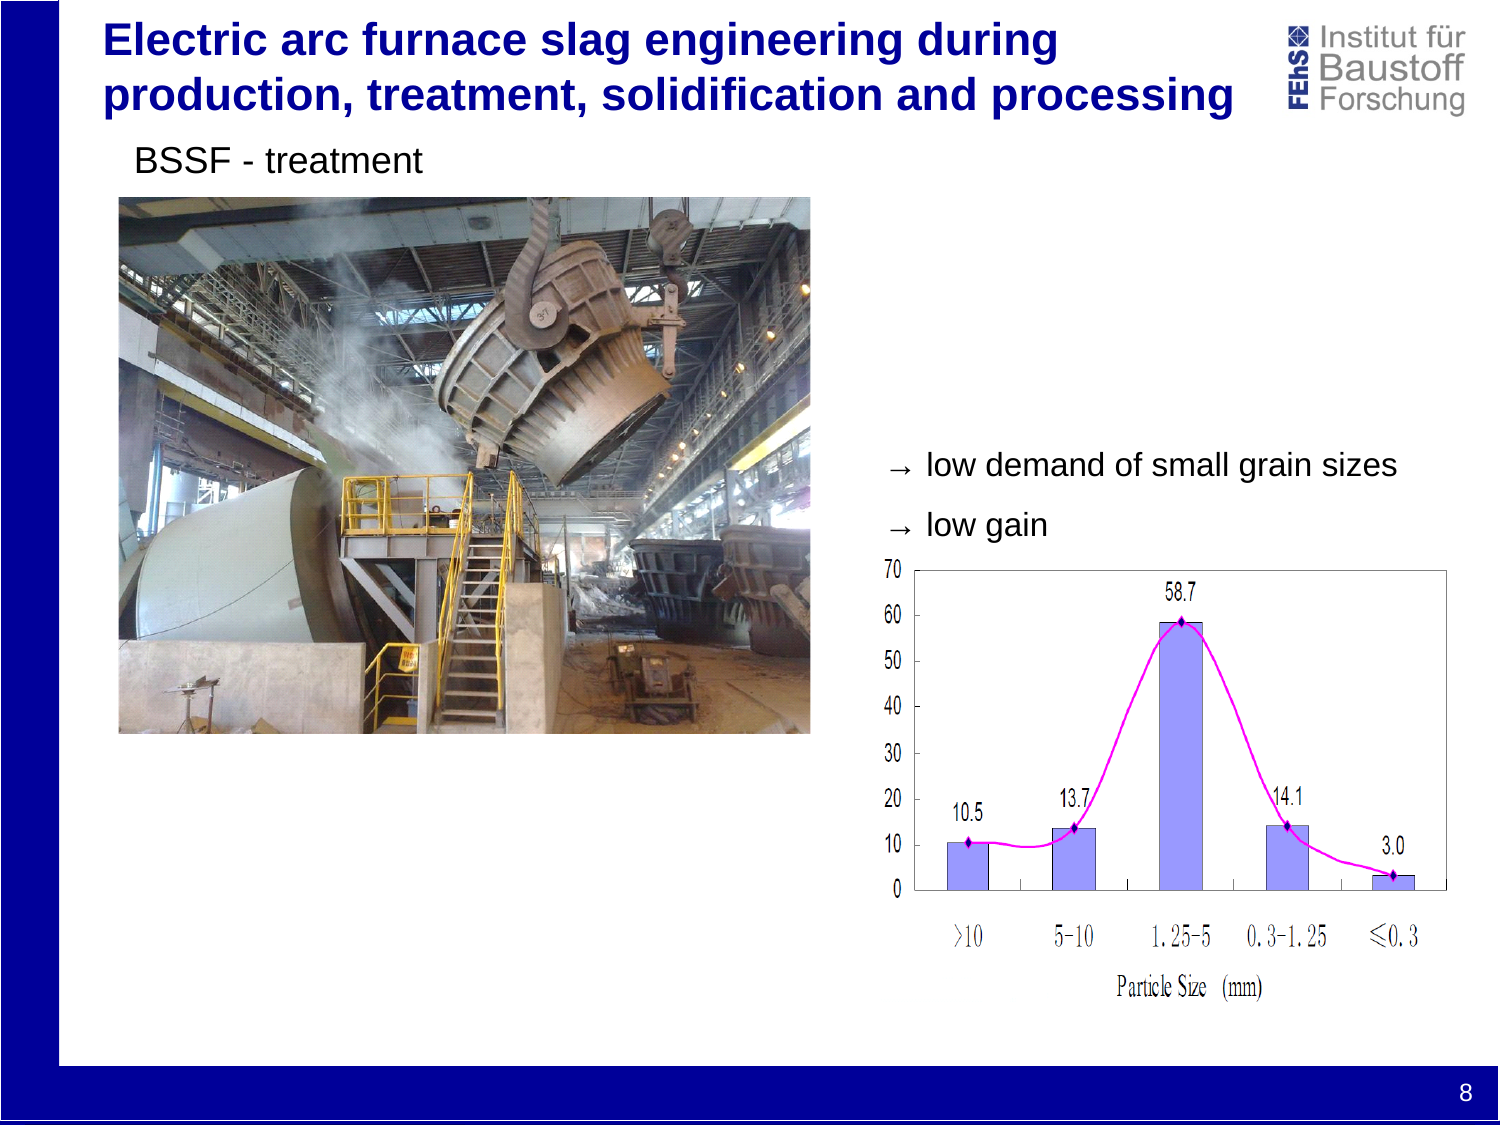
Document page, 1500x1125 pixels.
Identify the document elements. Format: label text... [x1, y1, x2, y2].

text_box BSSF - treatment [118, 128, 1251, 189]
picture [118, 197, 811, 734]
text_box → low demand of small grain sizes → low gain [869, 416, 1494, 551]
picture [881, 553, 1448, 1003]
picture [1282, 19, 1474, 118]
